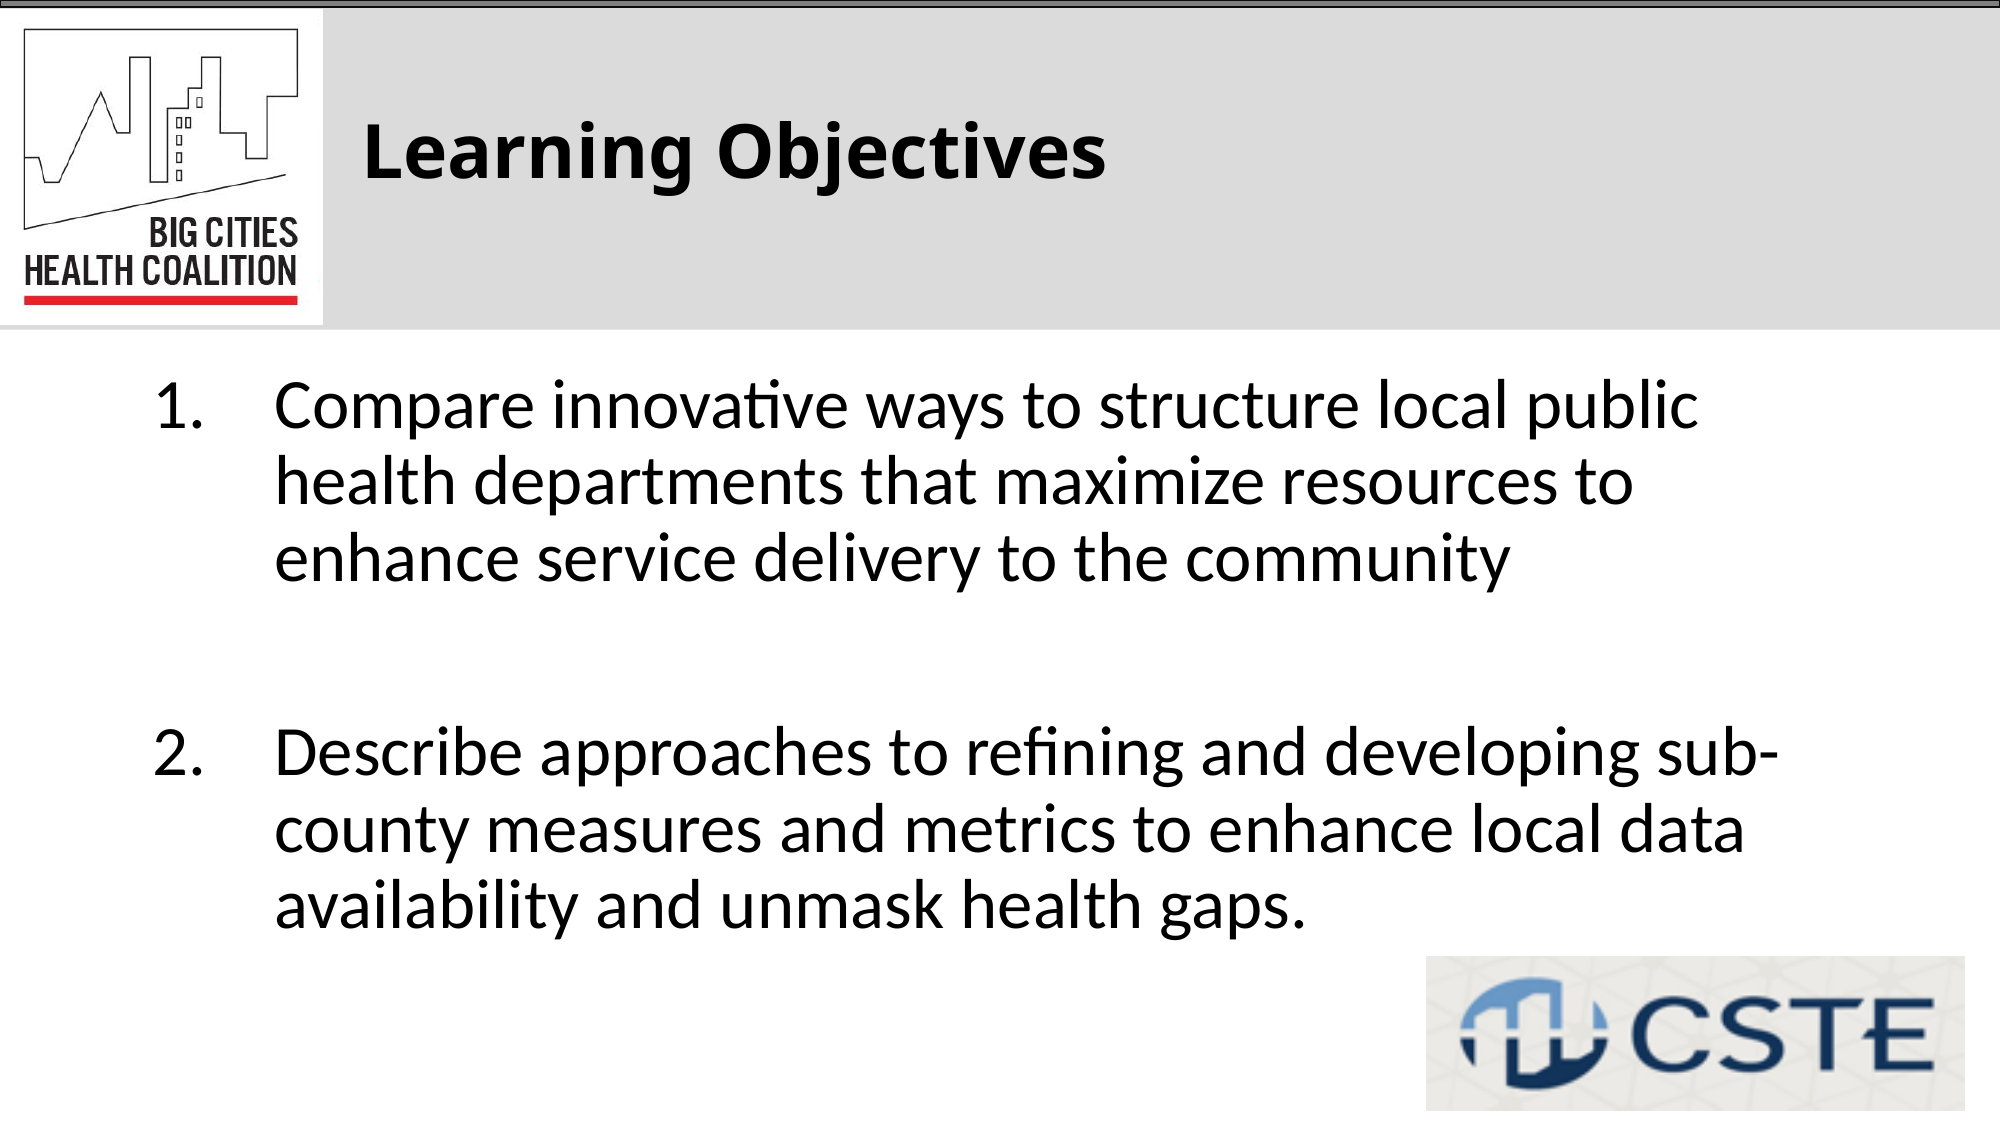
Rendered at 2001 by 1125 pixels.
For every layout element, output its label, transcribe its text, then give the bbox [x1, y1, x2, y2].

text_box [0, 8, 2000, 330]
title Learning Objectives [346, 46, 1965, 264]
picture [1426, 956, 1965, 1111]
picture [0, 9, 323, 325]
list Compare innovative ways to structure local public health departments that maximize resources to enhance service delivery to the community Describe approaches to refining and developing sub-county measures and metrics to enhance local data availability and unmask health gaps. [137, 359, 1863, 1111]
text_box [0, 0, 2000, 8]
